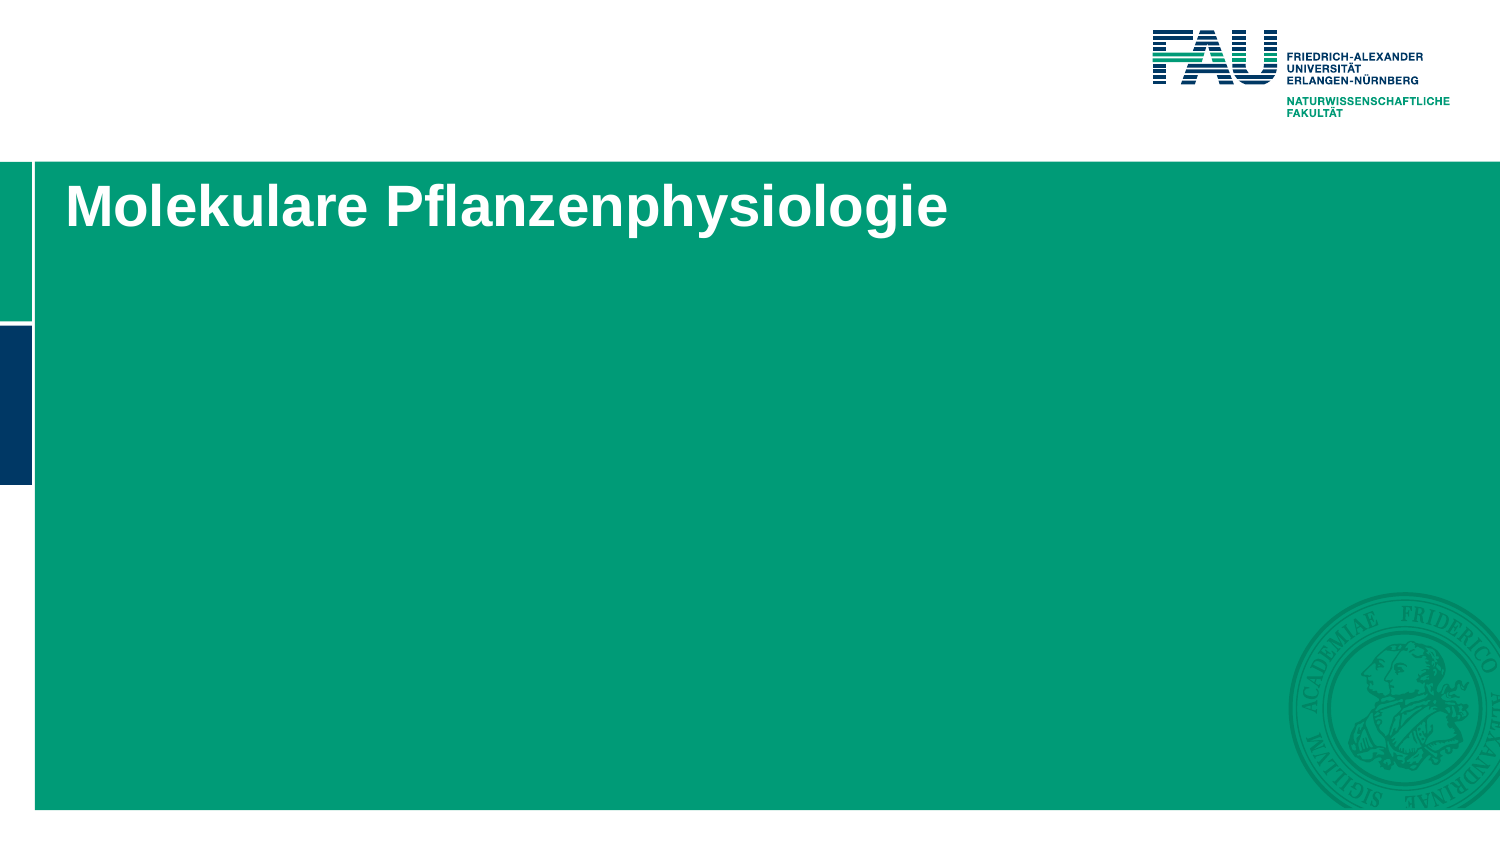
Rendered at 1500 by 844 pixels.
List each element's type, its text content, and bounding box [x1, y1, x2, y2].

title Molekulare Pflanzenphysiologie [64, 171, 1471, 456]
